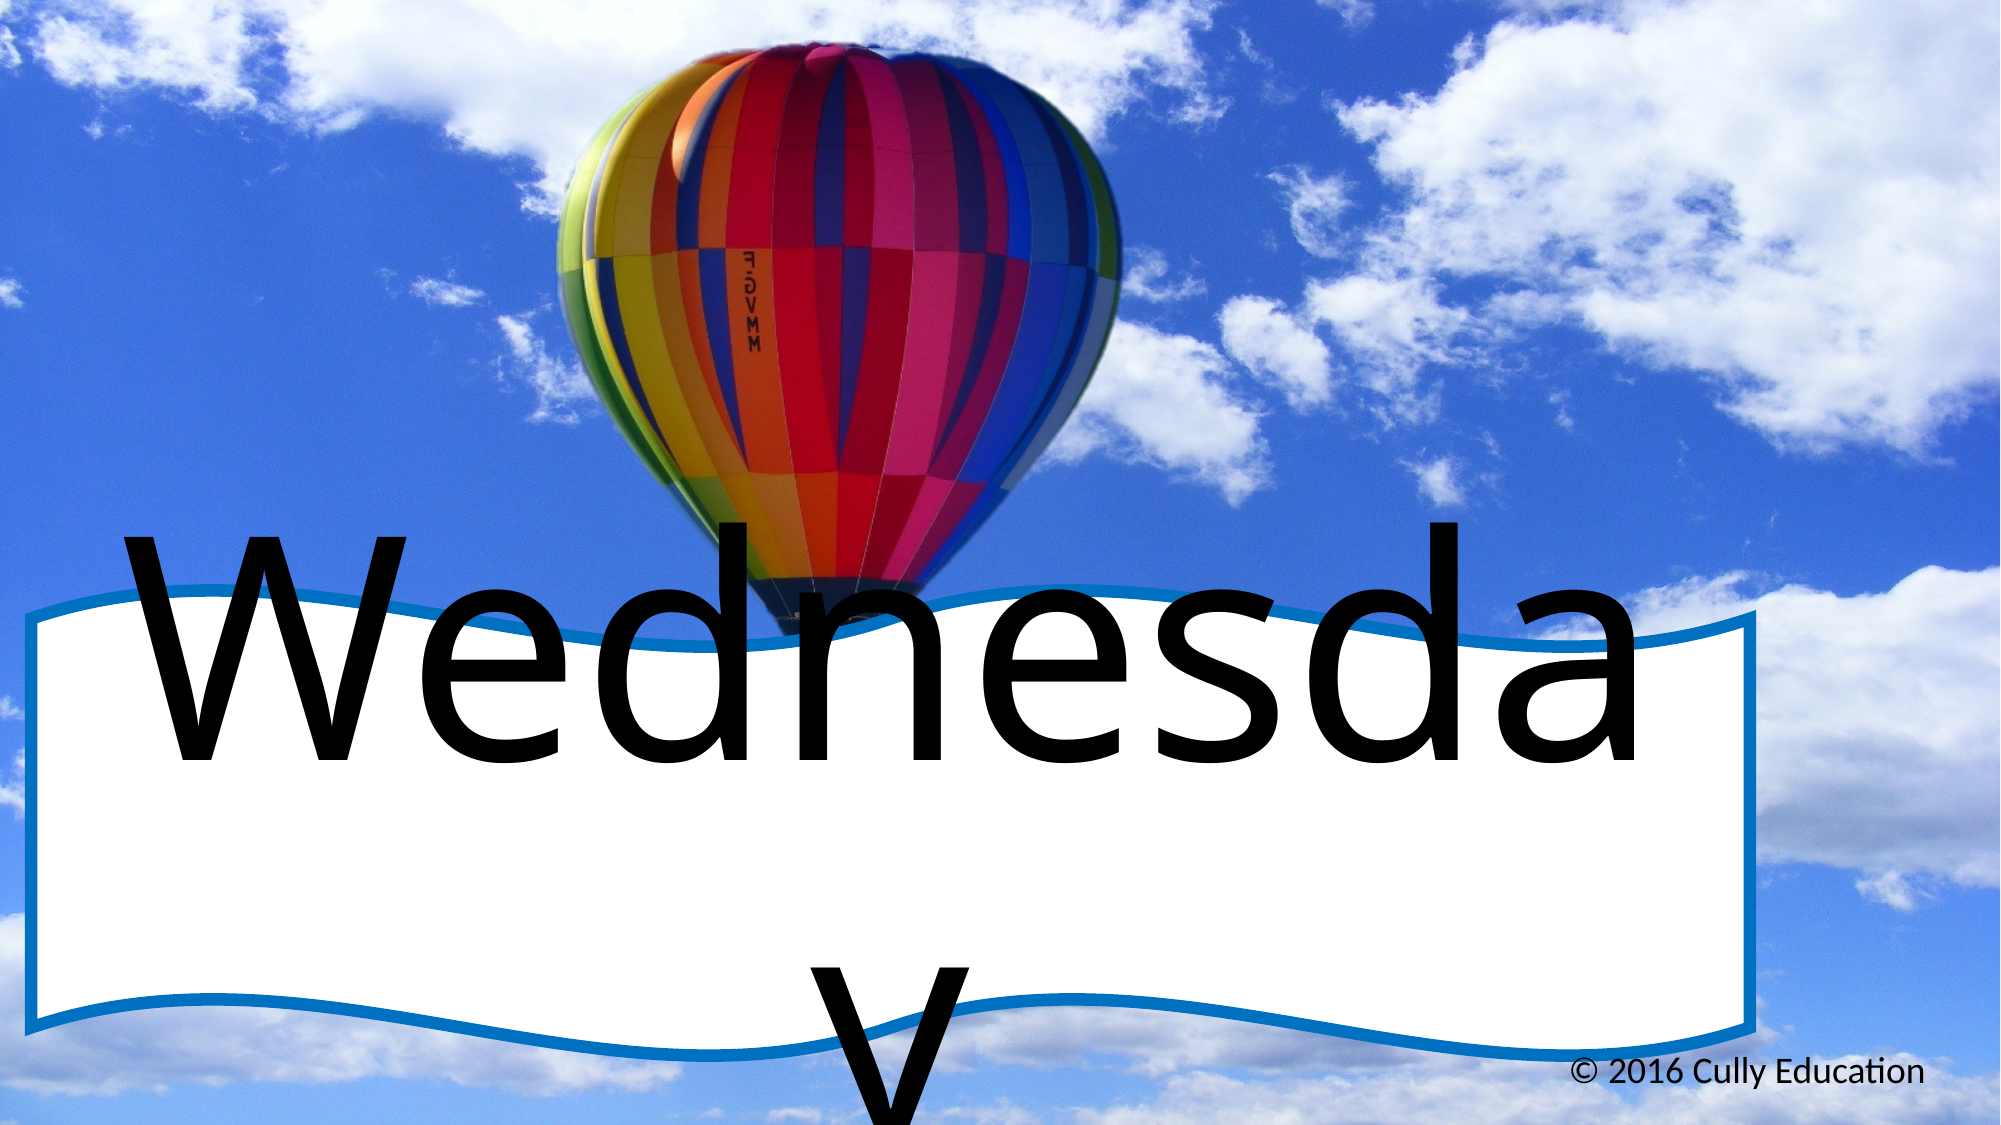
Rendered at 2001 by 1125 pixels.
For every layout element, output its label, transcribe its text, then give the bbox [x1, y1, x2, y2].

picture [0, 0, 2001, 1125]
text_box © 2016 Cully Education [1553, 1038, 2000, 1099]
text_box Wednesday [30, 590, 1752, 1057]
